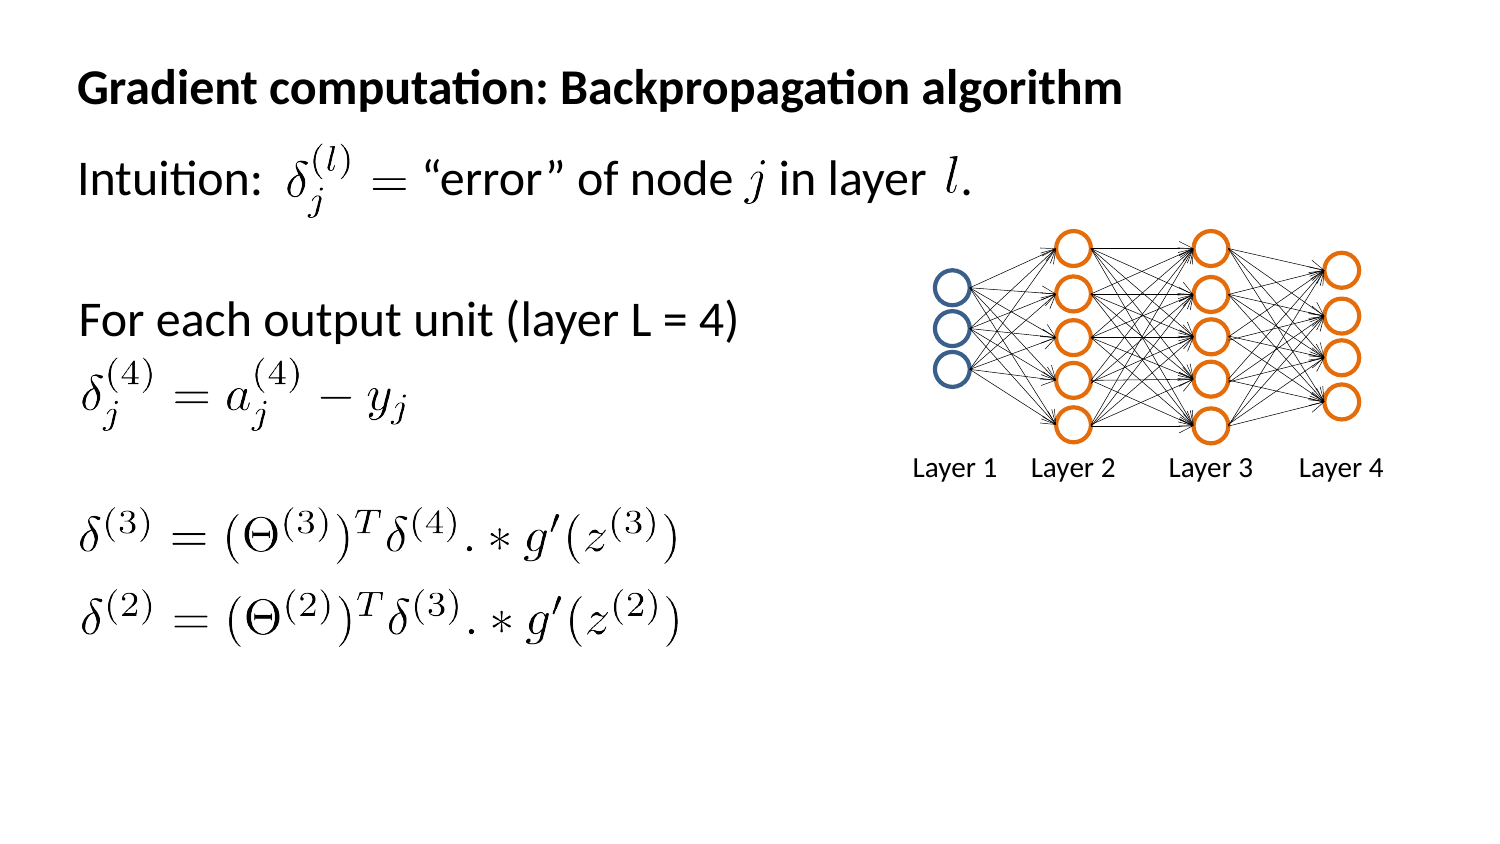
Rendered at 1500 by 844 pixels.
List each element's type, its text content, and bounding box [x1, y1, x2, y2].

picture [743, 160, 765, 204]
picture [286, 143, 406, 219]
text_box Gradient computation: Backpropagation algorithm [62, 46, 1263, 122]
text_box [897, 230, 1400, 492]
picture [946, 156, 958, 193]
text_box For each output unit (layer L = 4) [63, 279, 796, 355]
picture [80, 506, 677, 565]
text_box Intuition: “error” of node in layer . [62, 138, 1113, 213]
picture [82, 356, 406, 432]
picture [82, 589, 679, 647]
